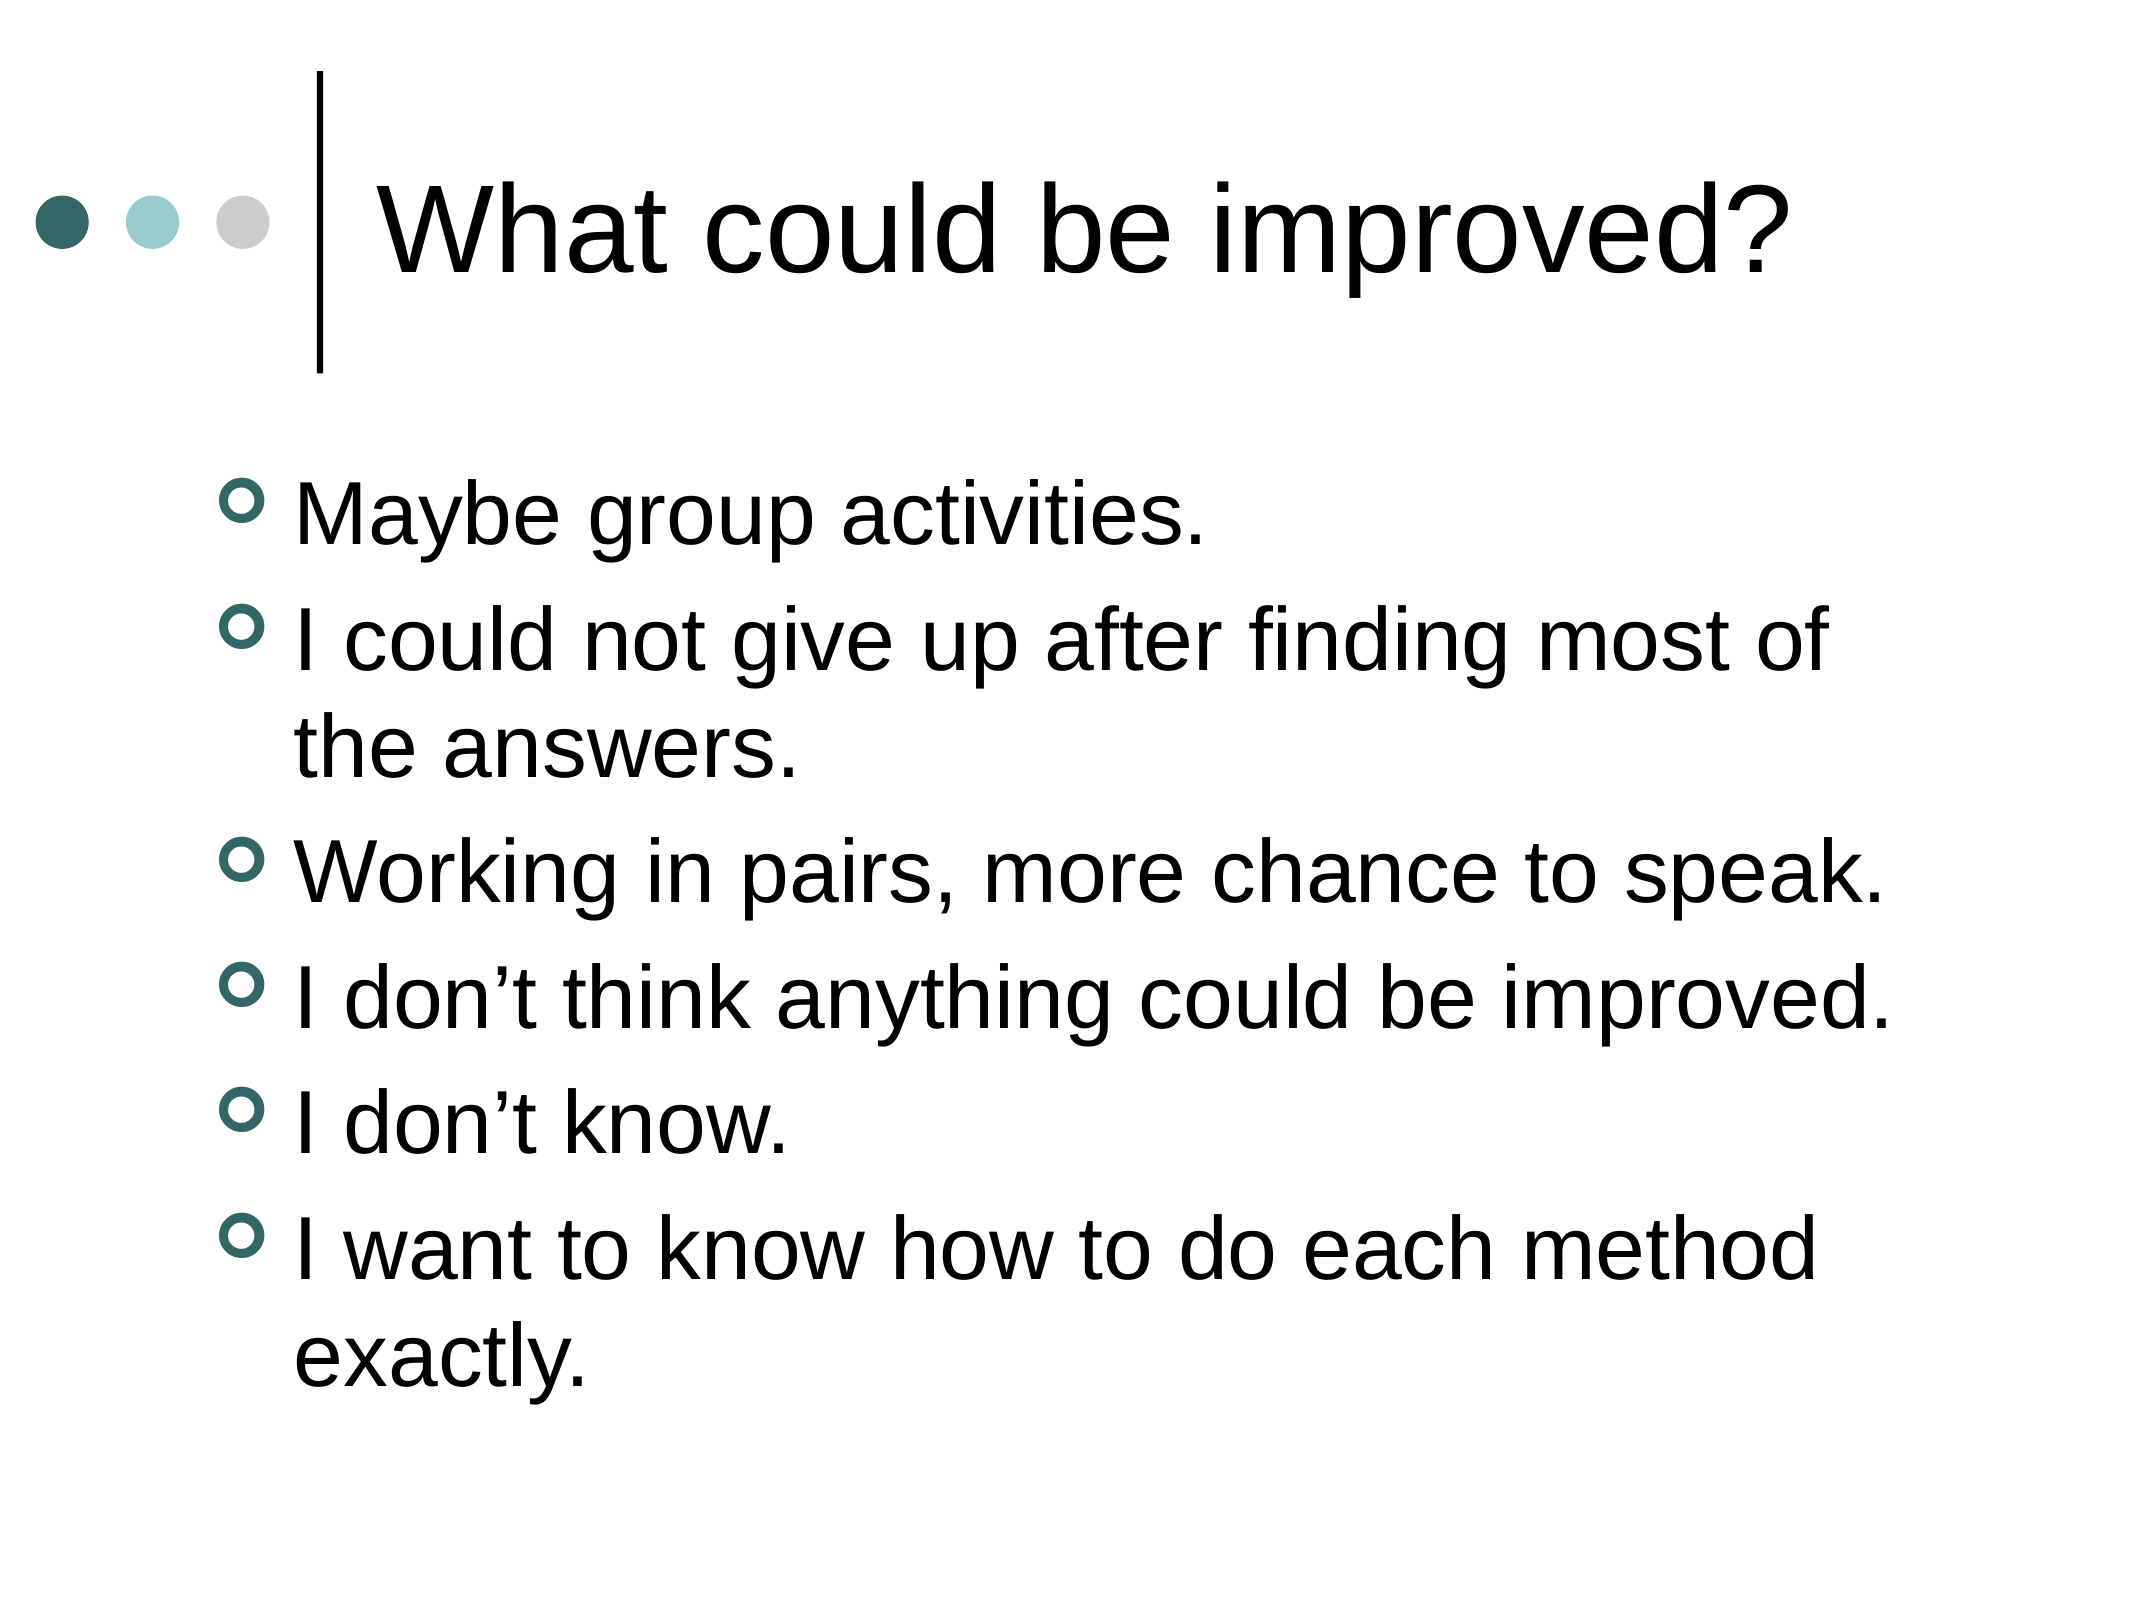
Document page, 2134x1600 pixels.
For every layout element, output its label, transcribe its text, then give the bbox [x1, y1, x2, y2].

list Maybe group activities. I could not give up after finding most of the answers. Working in pairs, more chance to speak. I don’t think anything could be improved. I don’t know. I want to know how to do each method exactly. [192, 444, 1992, 1405]
title What could be improved? [355, 44, 1992, 401]
